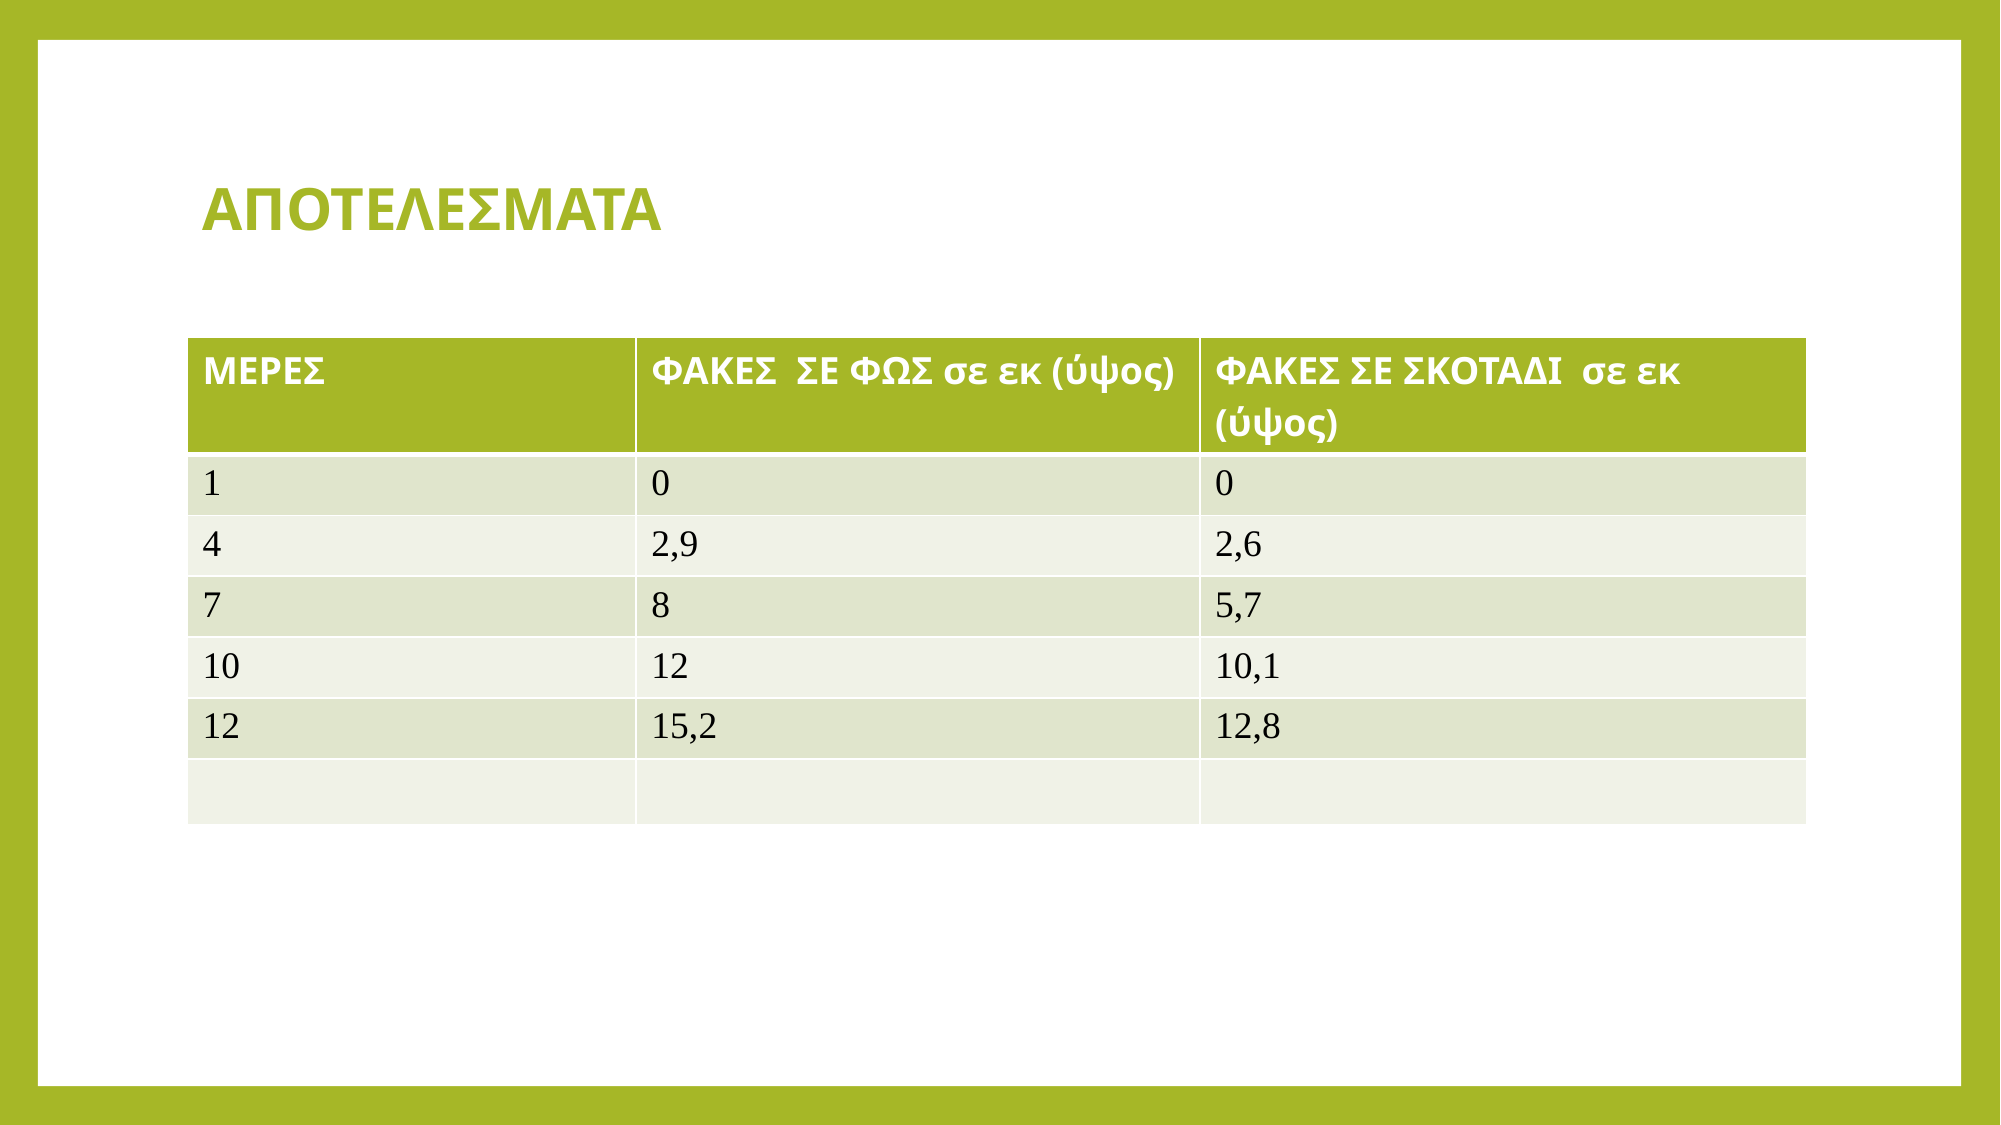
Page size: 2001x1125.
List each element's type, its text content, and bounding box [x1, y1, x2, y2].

table_cell [637, 760, 1199, 824]
table_header ΦΑΚΕΣ ΣΕ ΦΩΣ σε εκ (ύψος) [637, 338, 1199, 452]
table_cell 2,9 [637, 516, 1199, 575]
table_cell 7 [188, 577, 635, 636]
table_cell 2,6 [1201, 516, 1806, 575]
table_cell 0 [1201, 457, 1806, 515]
table_cell 8 [637, 577, 1199, 636]
table_cell 10,1 [1201, 638, 1806, 697]
table_cell [188, 760, 635, 824]
table_cell 0 [637, 457, 1199, 515]
table_cell 4 [188, 516, 635, 575]
table_header ΦΑΚΕΣ ΣΕ ΣΚΟΤΑΔΙ σε εκ (ύψος) [1201, 338, 1806, 452]
table_cell 10 [188, 638, 635, 697]
table_cell [1201, 760, 1806, 824]
title ΑΠΟΤΕΛΕΣΜΑΤΑ [187, 99, 1808, 323]
table_cell 12 [637, 638, 1199, 697]
table_cell 12 [188, 699, 635, 758]
table_cell 12,8 [1201, 699, 1806, 758]
table_cell 15,2 [637, 699, 1199, 758]
table_cell 1 [188, 457, 635, 515]
table_header ΜΕΡΕΣ [188, 338, 635, 452]
table_cell 5,7 [1201, 577, 1806, 636]
